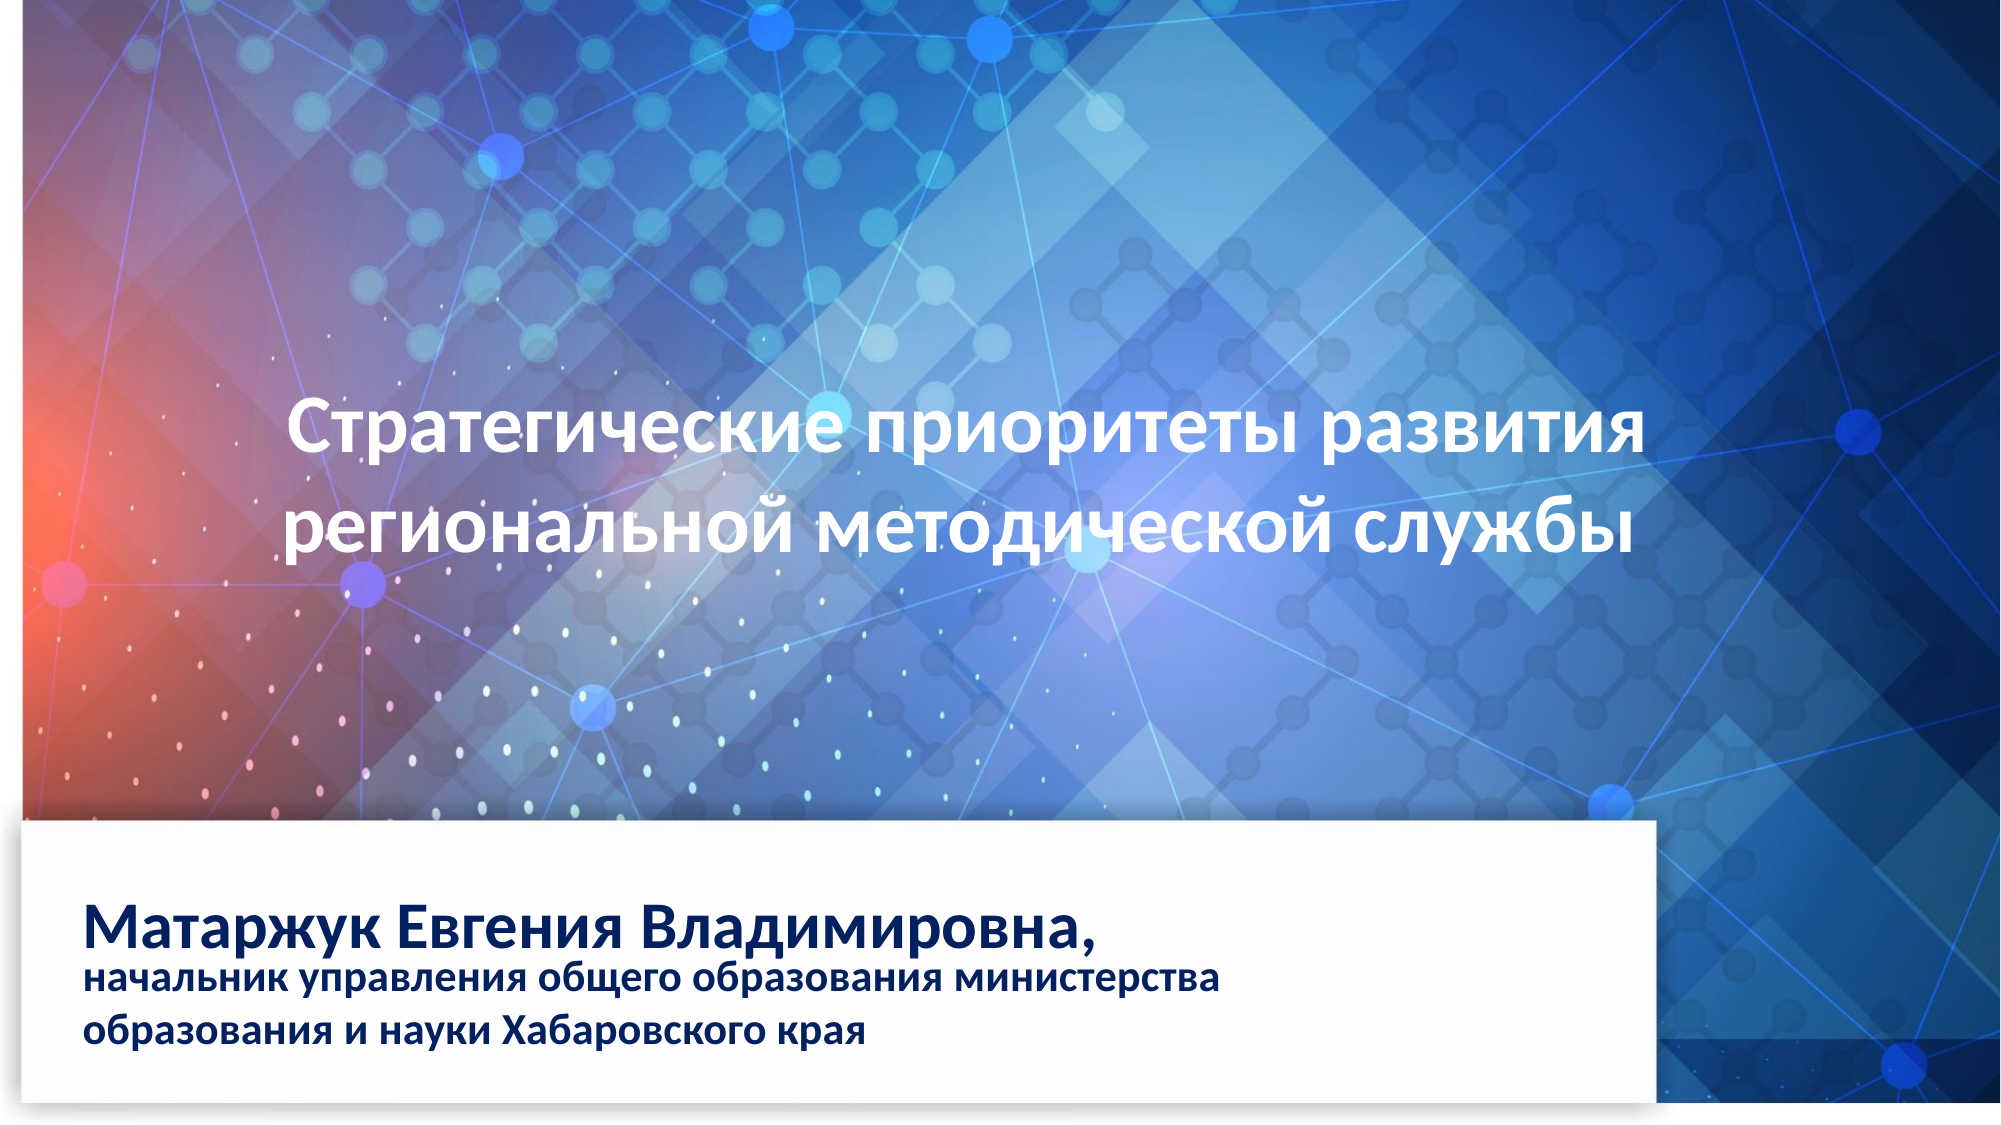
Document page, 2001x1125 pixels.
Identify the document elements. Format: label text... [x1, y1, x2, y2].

picture [0, 0, 2001, 1125]
text_box начальник управления общего образования министерства образования и науки Хабаровского края [62, 953, 1313, 1047]
text_box Матаржук Евгения Владимировна, [62, 874, 1813, 969]
text_box Стратегические приоритеты развития региональной методической службы [93, 343, 1844, 594]
